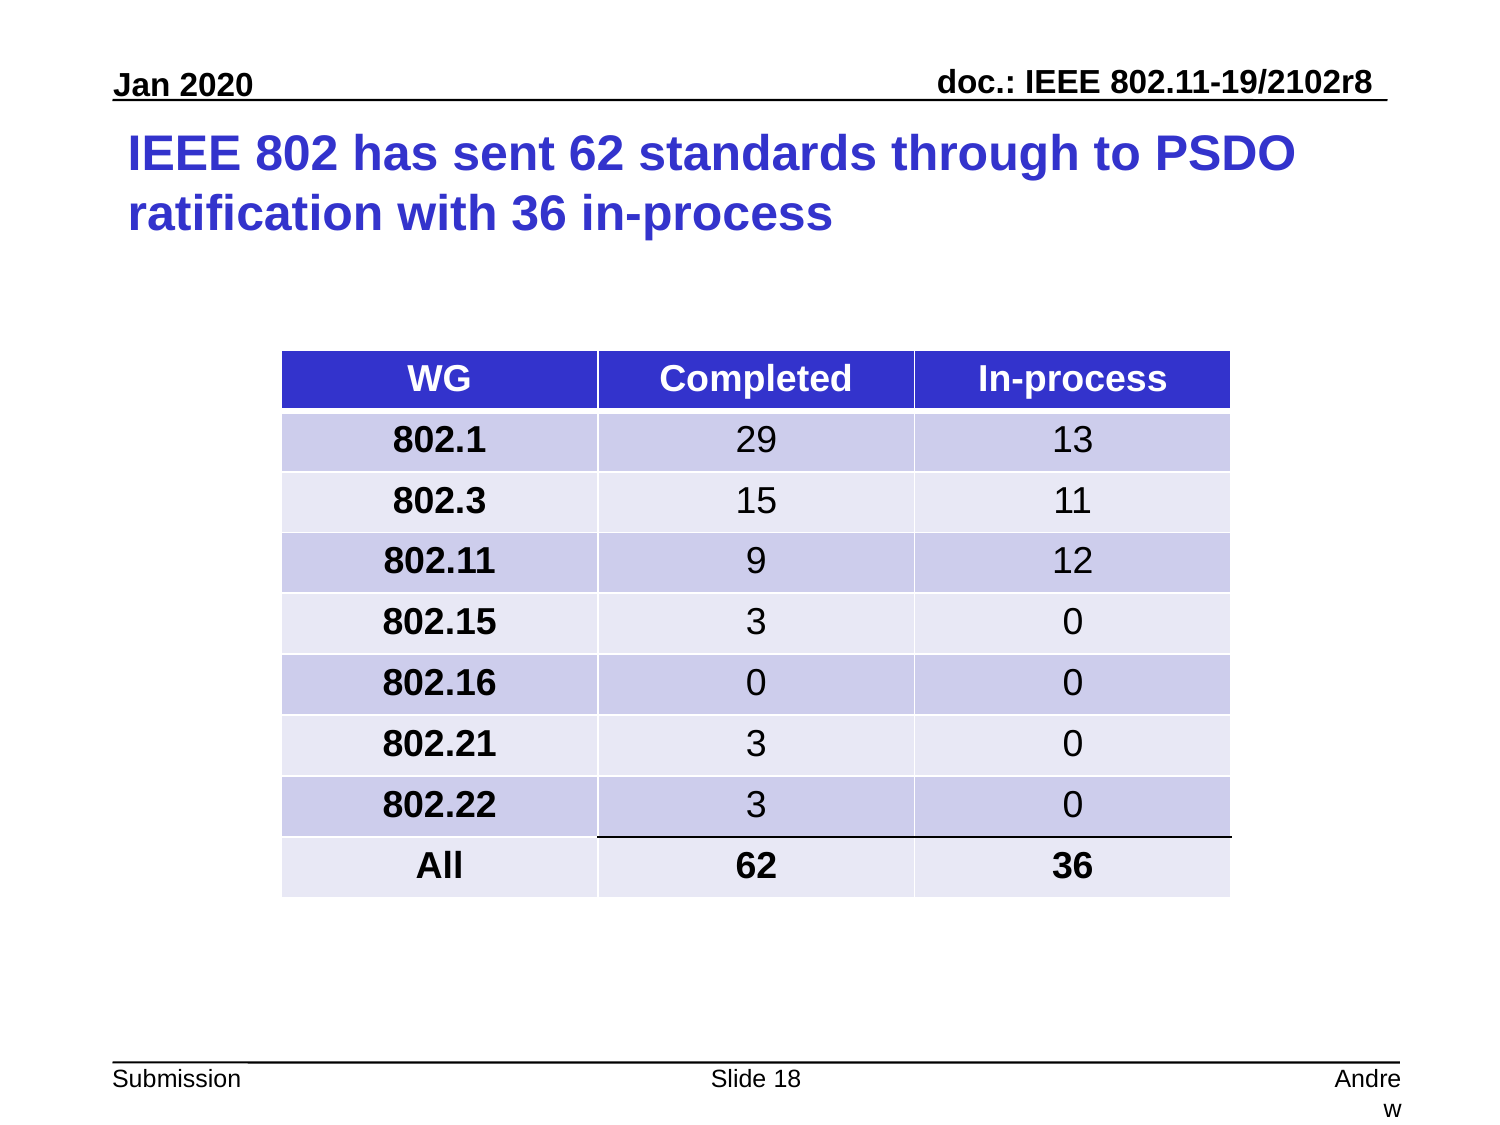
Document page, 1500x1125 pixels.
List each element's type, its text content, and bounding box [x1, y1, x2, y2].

table_cell 3 [599, 594, 914, 653]
title IEEE 802 has sent 62 standards through to PSDO ratification with 36 in-process [112, 112, 1388, 288]
table_cell 802.22 [282, 777, 597, 836]
table_cell 15 [599, 473, 914, 532]
table_cell 0 [915, 777, 1230, 836]
table_cell 0 [915, 716, 1230, 775]
table_cell 3 [599, 777, 914, 836]
table_cell 802.15 [282, 594, 597, 653]
table_header In-process [915, 351, 1230, 408]
table_header WG [282, 351, 597, 408]
table_cell 802.21 [282, 716, 597, 775]
table_cell 0 [599, 655, 914, 714]
table_cell 62 [599, 838, 914, 897]
table_cell 0 [915, 655, 1230, 714]
table_cell 29 [599, 414, 914, 471]
table_cell 12 [915, 533, 1230, 592]
table_cell 36 [915, 838, 1230, 897]
table_cell 3 [599, 716, 914, 775]
table_cell 0 [915, 594, 1230, 653]
table_cell 802.16 [282, 655, 597, 714]
table_cell 11 [915, 473, 1230, 532]
footer Andrew Myles, Cisco [1320, 1061, 1402, 1093]
slide_number Slide 18 [709, 1061, 803, 1093]
table_cell 802.1 [282, 414, 597, 471]
table_cell 9 [599, 533, 914, 592]
table_cell 802.3 [282, 473, 597, 532]
table_header Completed [599, 351, 914, 408]
table_cell All [282, 838, 597, 897]
table_cell 802.11 [282, 533, 597, 592]
table_cell 13 [915, 414, 1230, 471]
